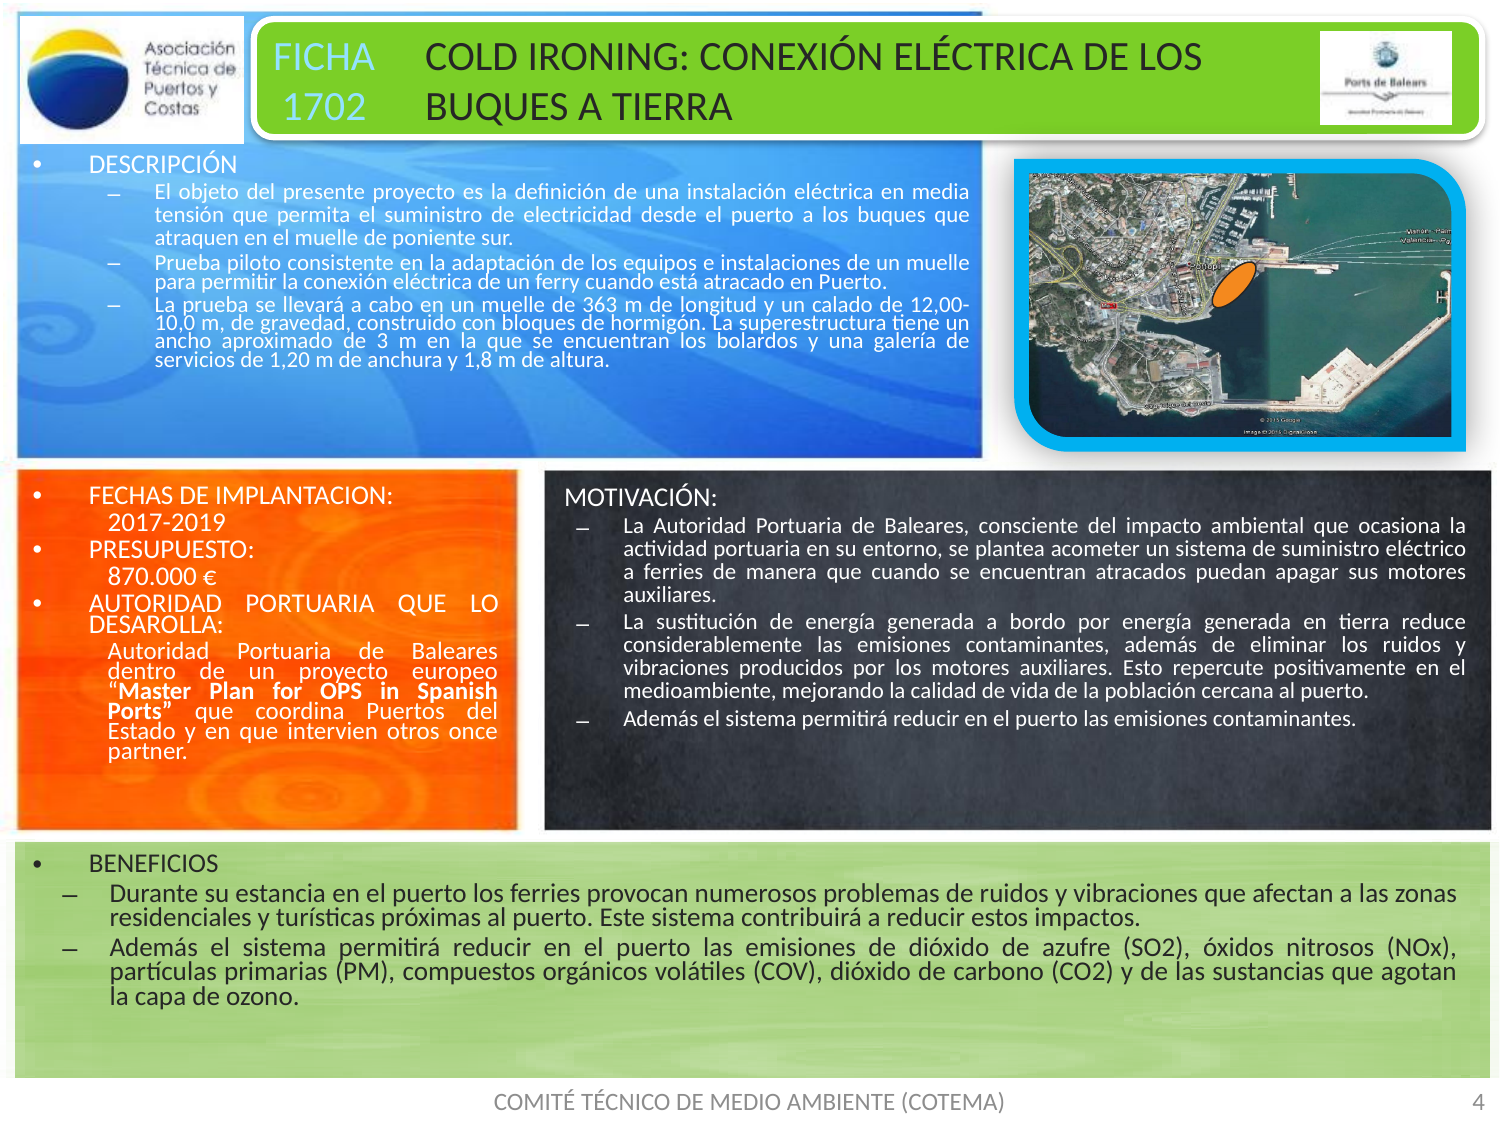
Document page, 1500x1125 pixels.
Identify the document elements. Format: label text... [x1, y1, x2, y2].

footer COMITÉ TÉCNICO DE MEDIO AMBIENTE (COTEMA) [0, 1070, 1500, 1125]
list FECHAS DE IMPLANTACION: 2017-2019 PRESUPUESTO: 870.000 € AUTORIDAD PORTUARIA QUE LO DESAROLLA: Autoridad Portuaria de Baleares dentro de un proyecto europeo “Master Plan for OPS in Spanish Ports” que coordina Puertos del Estado y en que intervien otros once partner. [17, 479, 514, 835]
text_box FICHA1702 [238, 21, 396, 152]
picture [1100, 174, 1380, 436]
list BENEFICIOS Durante su estancia en el puerto los ferries provocan numerosos problemas de ruidos y vibraciones que afectan a las zonas residenciales y turísticas próximas al puerto. Este sistema contribuirá a reducir estos impactos. Además el sistema permitirá reducir en el puerto las emisiones de dióxido de azufre (SO2), óxidos nitrosos (NOx), partículas primarias (PM), compuestos orgánicos volátiles (COV), dióxido de carbono (CO2) y de las sustancias que agotan la capa de ozono. [17, 846, 1473, 1070]
picture [1100, 31, 1452, 158]
list DESCRIPCIÓN El objeto del presente proyecto es la definición de una instalación eléctrica en media tensión que permita el suministro de electricidad desde el puerto a los buques que atraquen en el muelle de poniente sur. Prueba piloto consistente en la adaptación de los equipos e instalaciones de un muelle para permitir la conexión eléctrica de un ferry cuando está atracado en Puerto. La prueba se llevará a cabo en un muelle de 363 m de longitud y un calado de 12,00-10,0 m, de gravedad, construido con bloques de hormigón. La superestructura tiene un ancho aproximado de 3 m en la que se encuentran los bolardos y una galería de servicios de 1,20 m de anchura y 1,8 m de altura. [17, 148, 987, 463]
picture [0, 3, 1498, 839]
list MOTIVACIÓN: La Autoridad Portuaria de Baleares, consciente del impacto ambiental que ocasiona la actividad portuaria en su entorno, se plantea acometer un sistema de suministro eléctrico a ferries de manera que cuando se encuentran atracados puedan apagar sus motores auxiliares. La sustitución de energía generada a bordo por energía generada en tierra reduce considerablemente las emisiones contaminantes, además de eliminar los ruidos y vibraciones producidos por los motores auxiliares. Esto repercute positivamente en el medioambiente, mejorando la calidad de vida de la población cercana al puerto. Además el sistema permitirá reducir en el puerto las emisiones contaminantes. [549, 479, 1483, 817]
list COLD IRONING: CONEXIÓN ELÉCTRICA DE LOS BUQUES A TIERRA [395, 21, 1317, 151]
